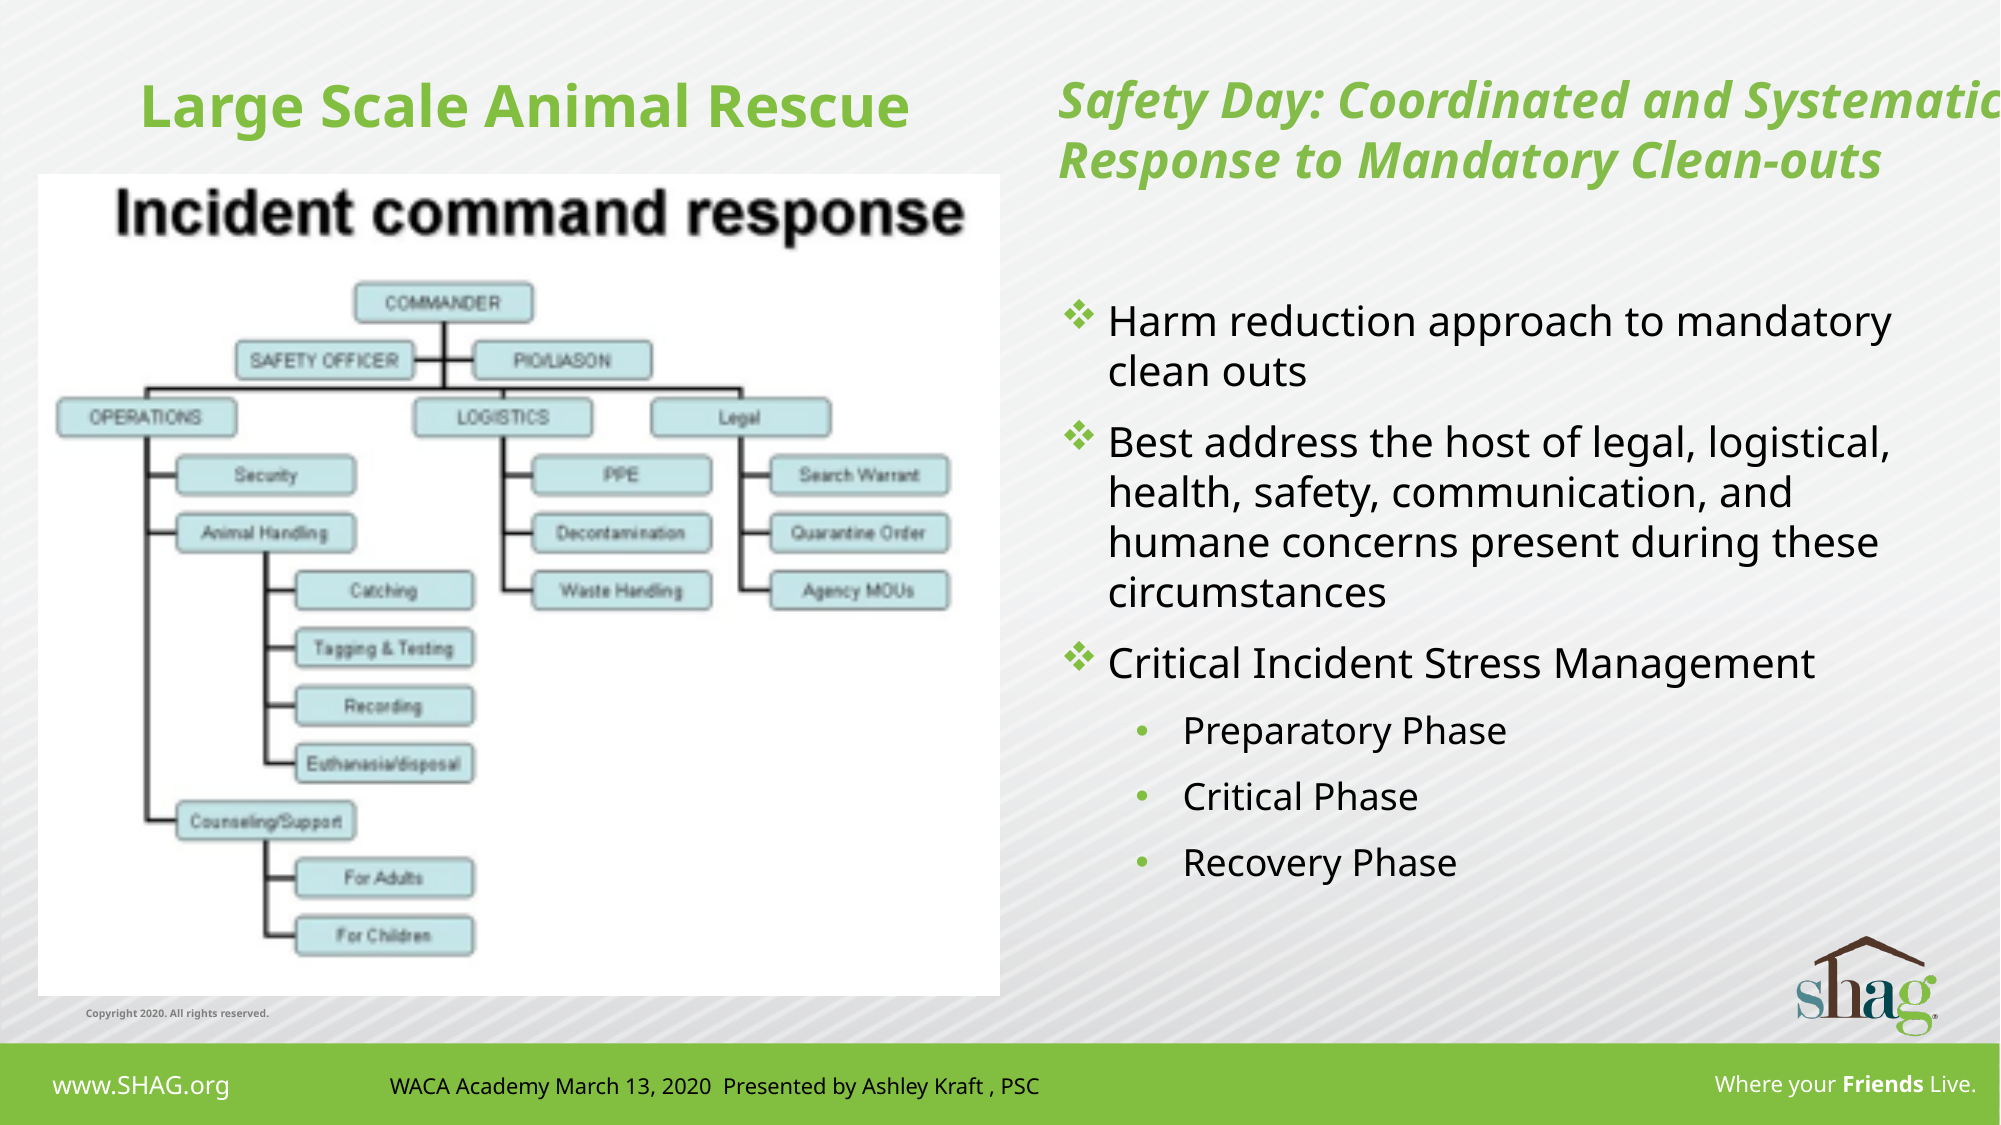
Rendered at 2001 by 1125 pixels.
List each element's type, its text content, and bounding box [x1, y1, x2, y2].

text_box Safety Day: Coordinated and Systematic Response to Mandatory Clean-outs [1044, 61, 2000, 197]
text_box Harm reduction approach to mandatory clean outs Best address the host of legal, logistical, health, safety, communication, and humane concerns present during these circumstances Critical Incident Stress Management Preparatory Phase Critical Phase Recovery Phase [1045, 287, 1909, 958]
picture [0, 0, 2000, 1046]
text_box Large Scale Animal Rescue [124, 61, 1044, 147]
